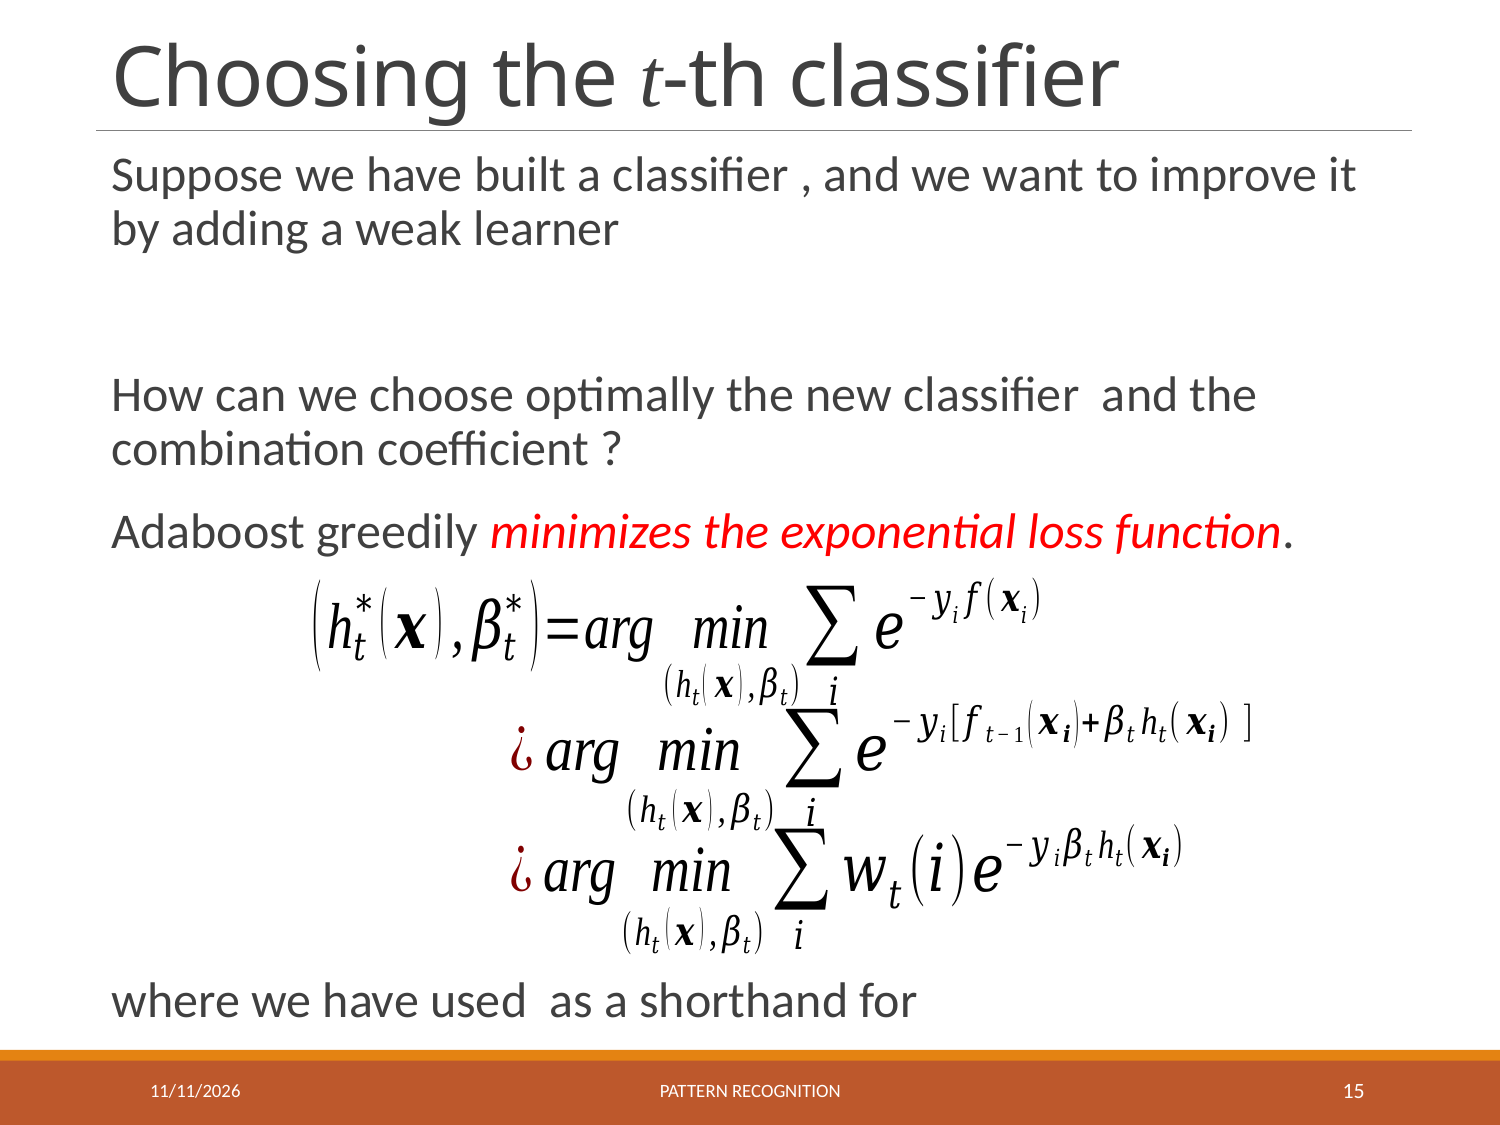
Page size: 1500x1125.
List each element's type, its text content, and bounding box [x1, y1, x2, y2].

slide_number 15 [1218, 1059, 1380, 1120]
footer Pattern recognition [453, 1059, 1047, 1120]
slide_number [135, 1059, 440, 1120]
title Choosing the t-th classifier [96, 19, 1413, 131]
